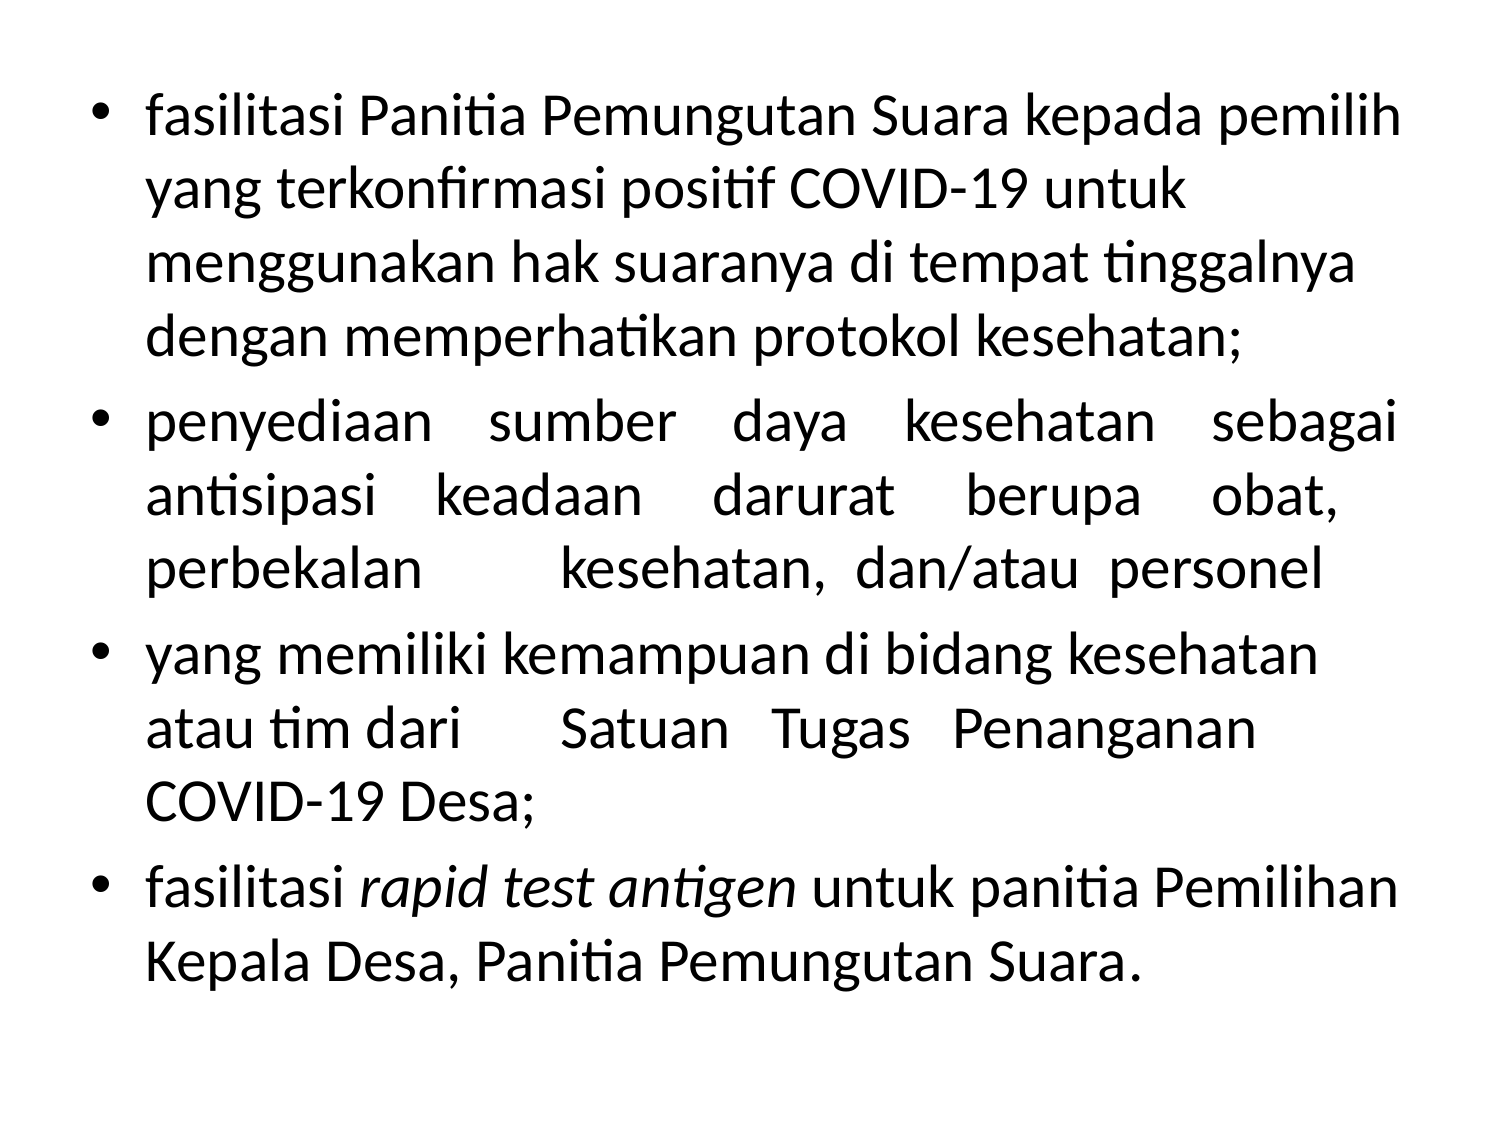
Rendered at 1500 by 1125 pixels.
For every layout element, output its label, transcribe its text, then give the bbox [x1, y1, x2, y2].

list fasilitasi Panitia Pemungutan Suara kepada pemilih yang terkonfirmasi positif COVID-19 untuk menggunakan hak suaranya di tempat tinggalnya dengan memperhatikan protokol kesehatan; penyediaan sumber daya kesehatan sebagai antisipasi keadaan darurat berupa obat, perbekalan kesehatan, dan/atau personel yang memiliki kemampuan di bidang kesehatan atau tim dari Satuan Tugas Penanganan COVID-19 Desa; fasilitasi rapid test antigen untuk panitia Pemilihan Kepala Desa, Panitia Pemungutan Suara. [75, 66, 1425, 1059]
